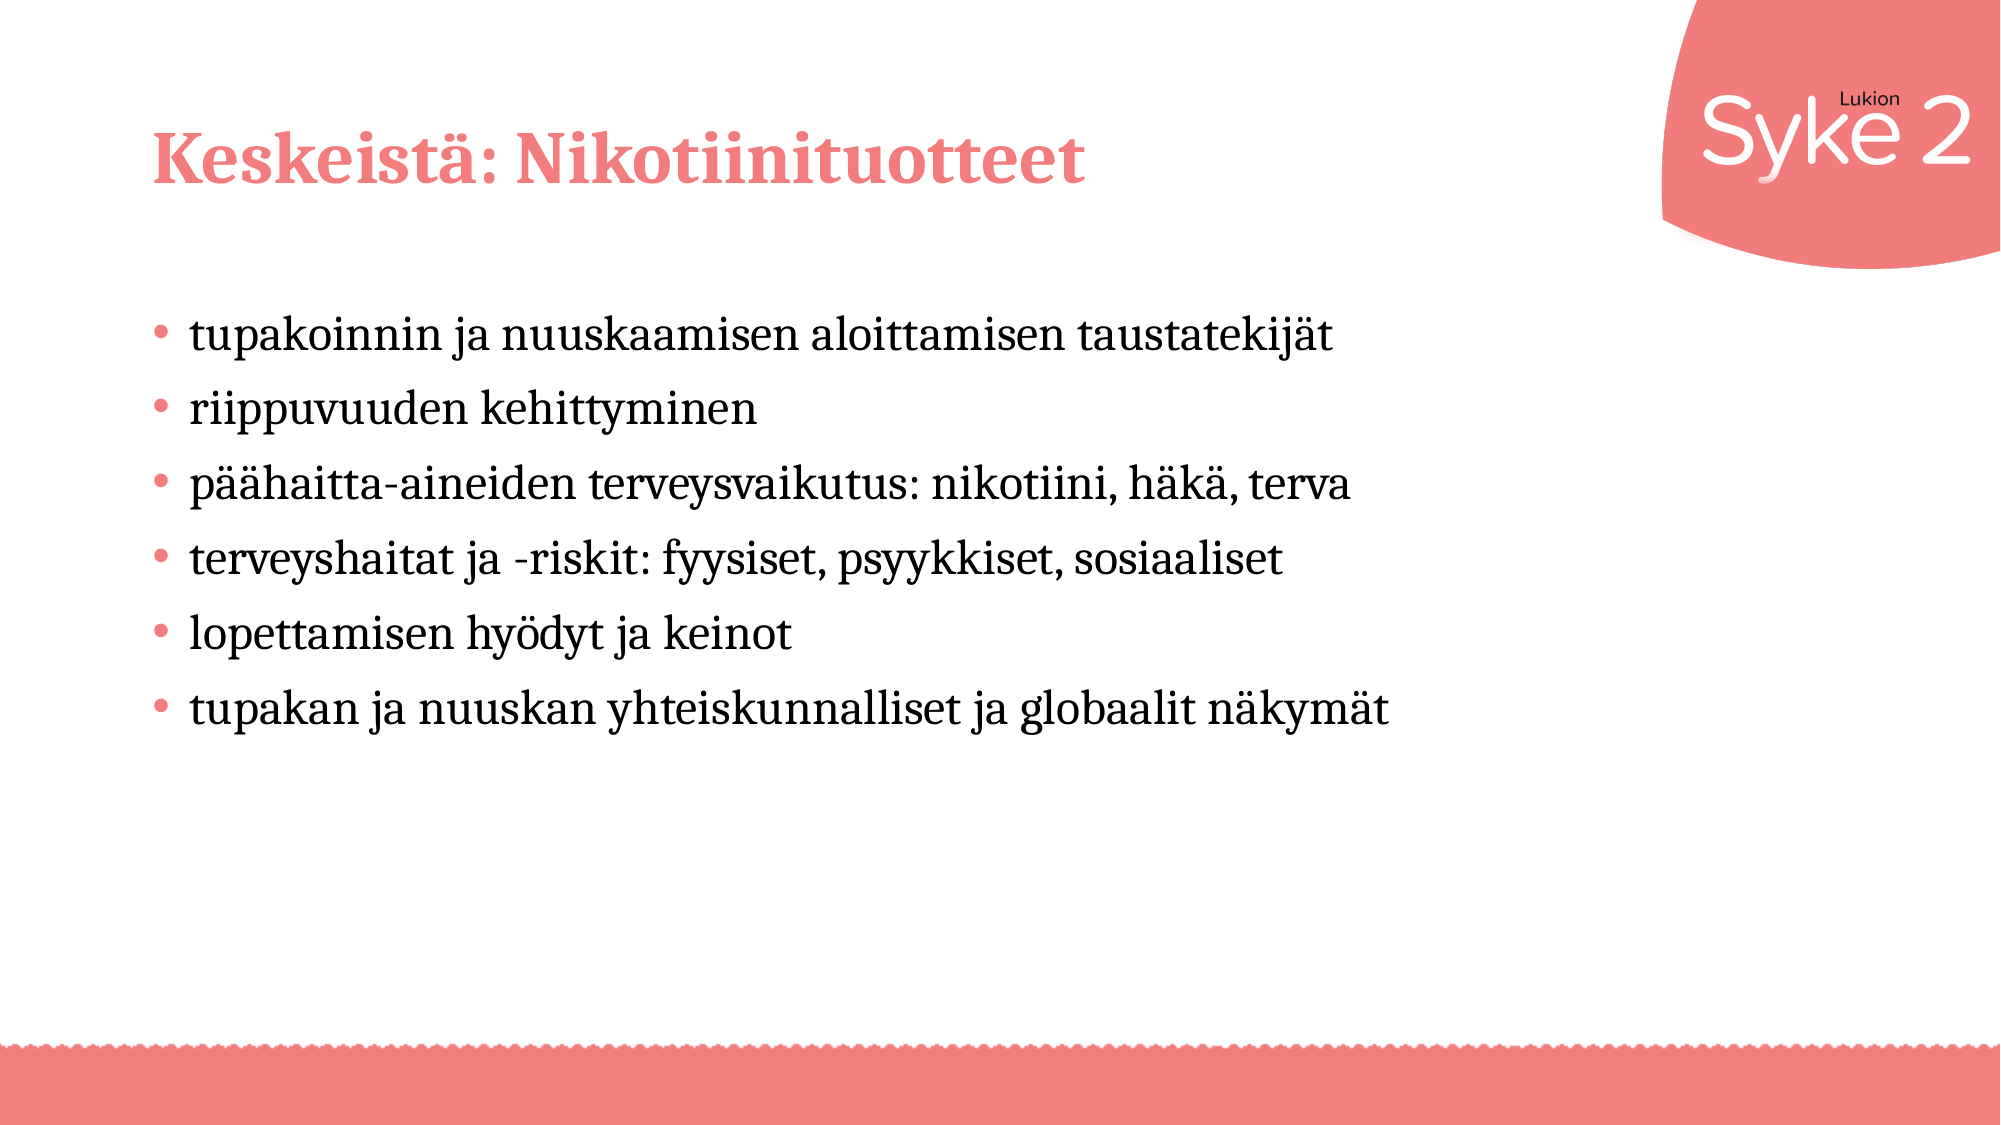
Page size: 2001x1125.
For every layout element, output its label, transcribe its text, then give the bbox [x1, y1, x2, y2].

picture [1650, 0, 2001, 278]
picture [0, 1038, 2000, 1125]
title Keskeistä: Nikotiinituotteet [137, 111, 2000, 210]
list tupakoinnin ja nuuskaamisen aloittamisen taustatekijät riippuvuuden kehittyminen päähaitta-aineiden terveysvaikutus: nikotiini, häkä, terva terveyshaitat ja -riskit: fyysiset, psyykkiset, sosiaaliset lopettamisen hyödyt ja keinot tupakan ja nuuskan yhteiskunnalliset ja globaalit näkymät [137, 299, 1863, 1014]
